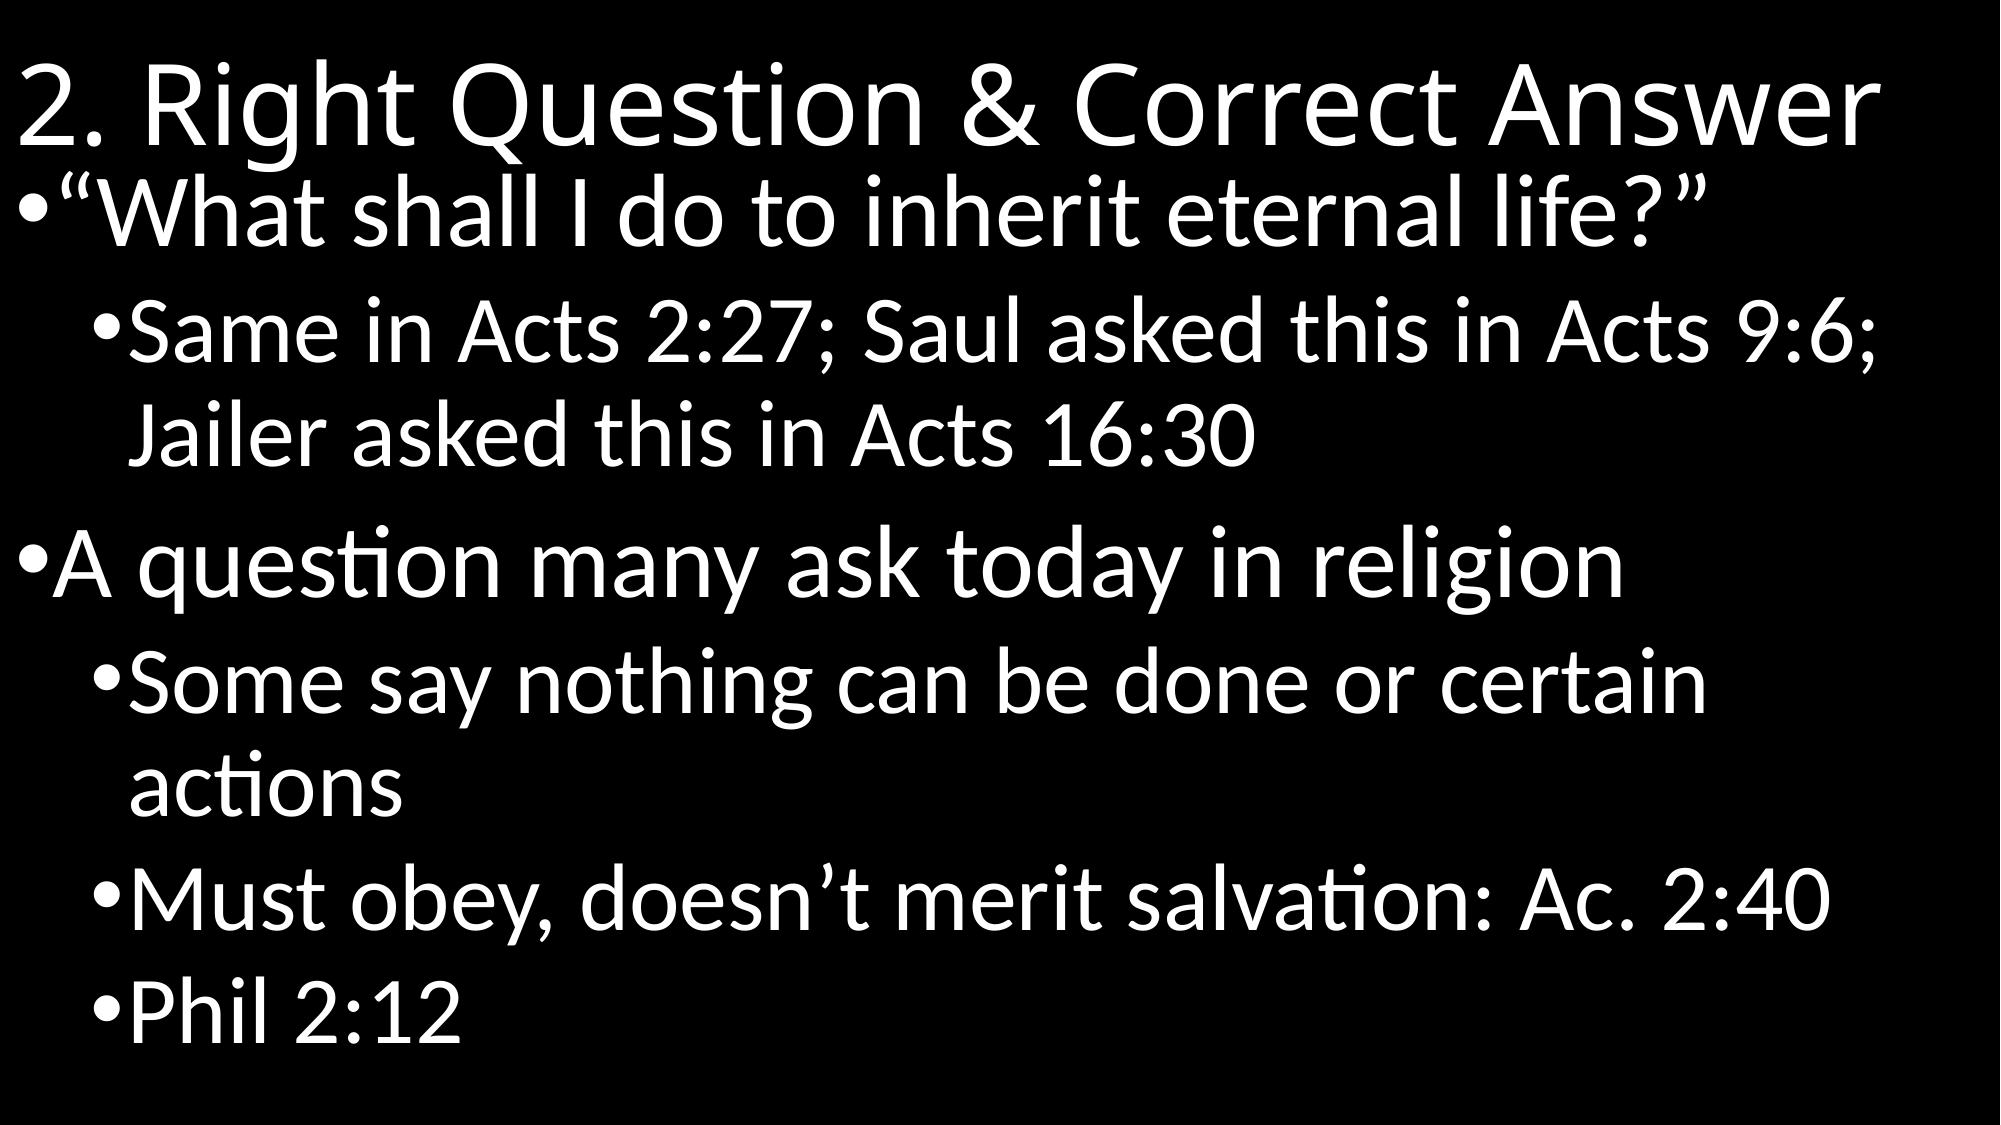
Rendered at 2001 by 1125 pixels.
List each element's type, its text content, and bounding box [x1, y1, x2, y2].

title 2. Right Question & Correct Answer [0, 0, 2000, 149]
list “What shall I do to inherit eternal life?” Same in Acts 2:27; Saul asked this in Acts 9:6; Jailer asked this in Acts 16:30 A question many ask today in religion Some say nothing can be done or certain actions Must obey, doesn’t merit salvation: Ac. 2:40 Phil 2:12 [0, 149, 2000, 1125]
